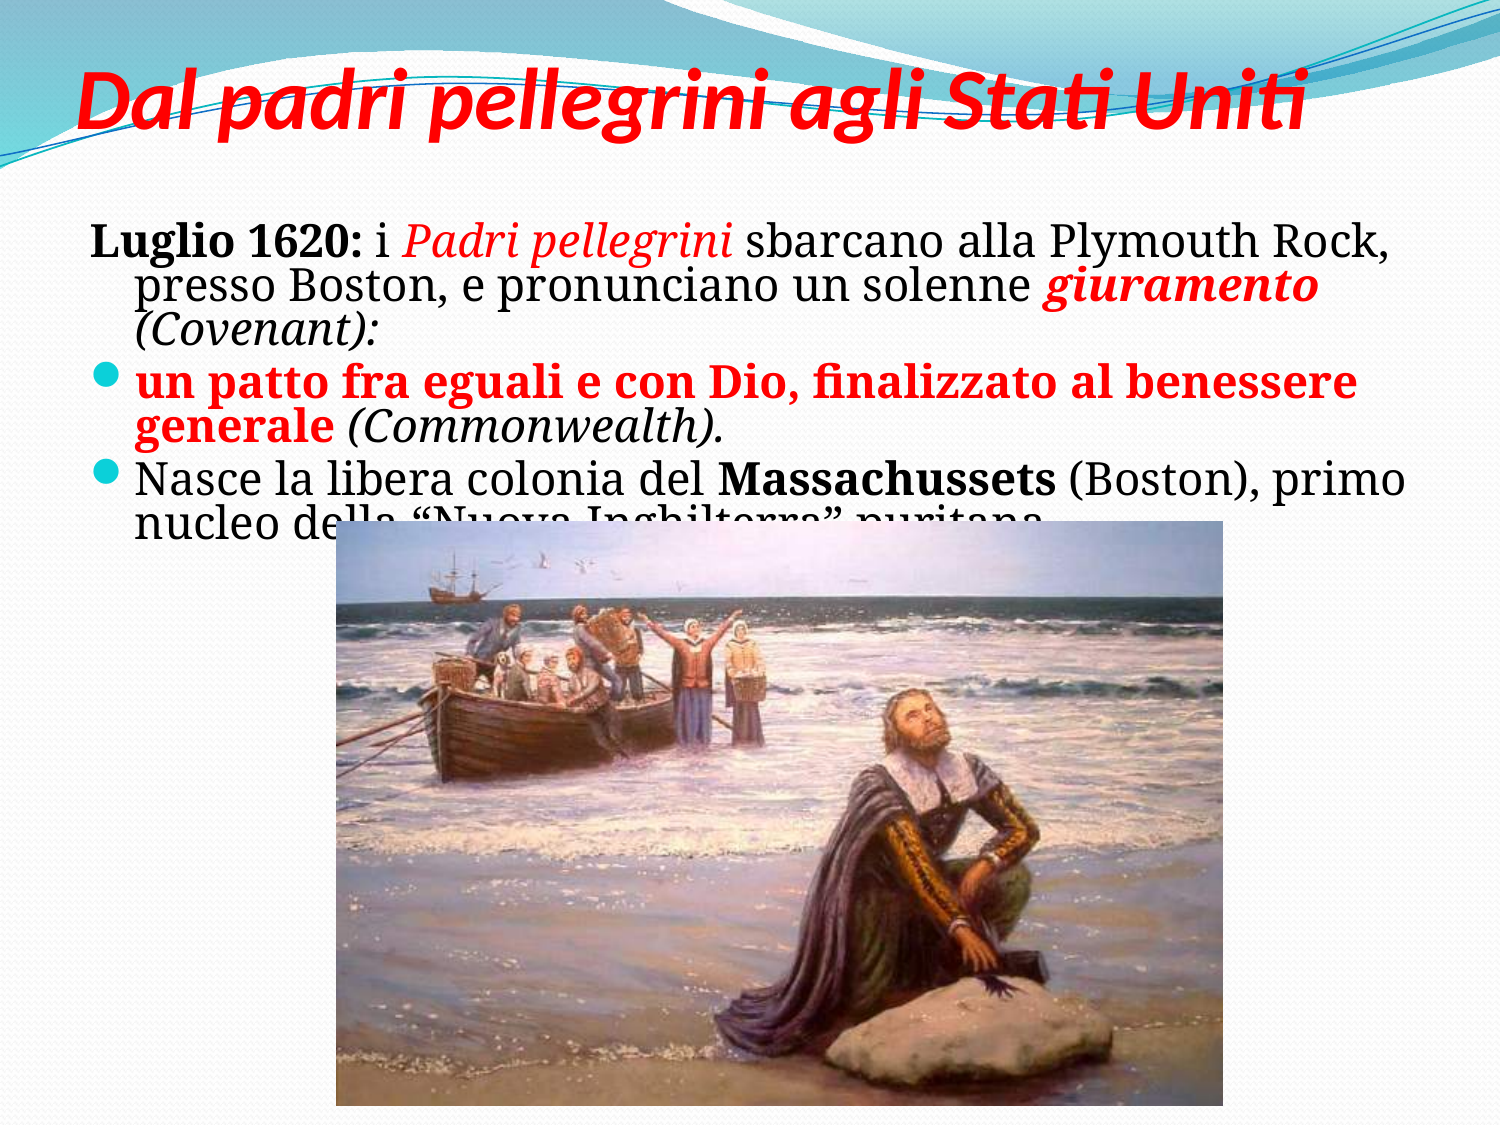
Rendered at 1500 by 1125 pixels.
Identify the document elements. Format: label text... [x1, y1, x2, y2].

table_cell Guerra [329, 522, 336, 575]
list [336, 521, 1223, 1107]
table_cell Guerra [1223, 523, 1229, 575]
title Dal padri pellegrini agli Stati Uniti [75, 0, 1425, 147]
list Luglio 1620: i Padri pellegrini sbarcano alla Plymouth Rock, presso Boston, e pronunciano un solenne giuramento (Covenant): un patto fra eguali e con Dio, finalizzato al benessere generale (Commonwealth). Nasce la libera colonia del Massachussets (Boston), primo nucleo della “Nuova Inghilterra” puritana [75, 215, 1425, 575]
